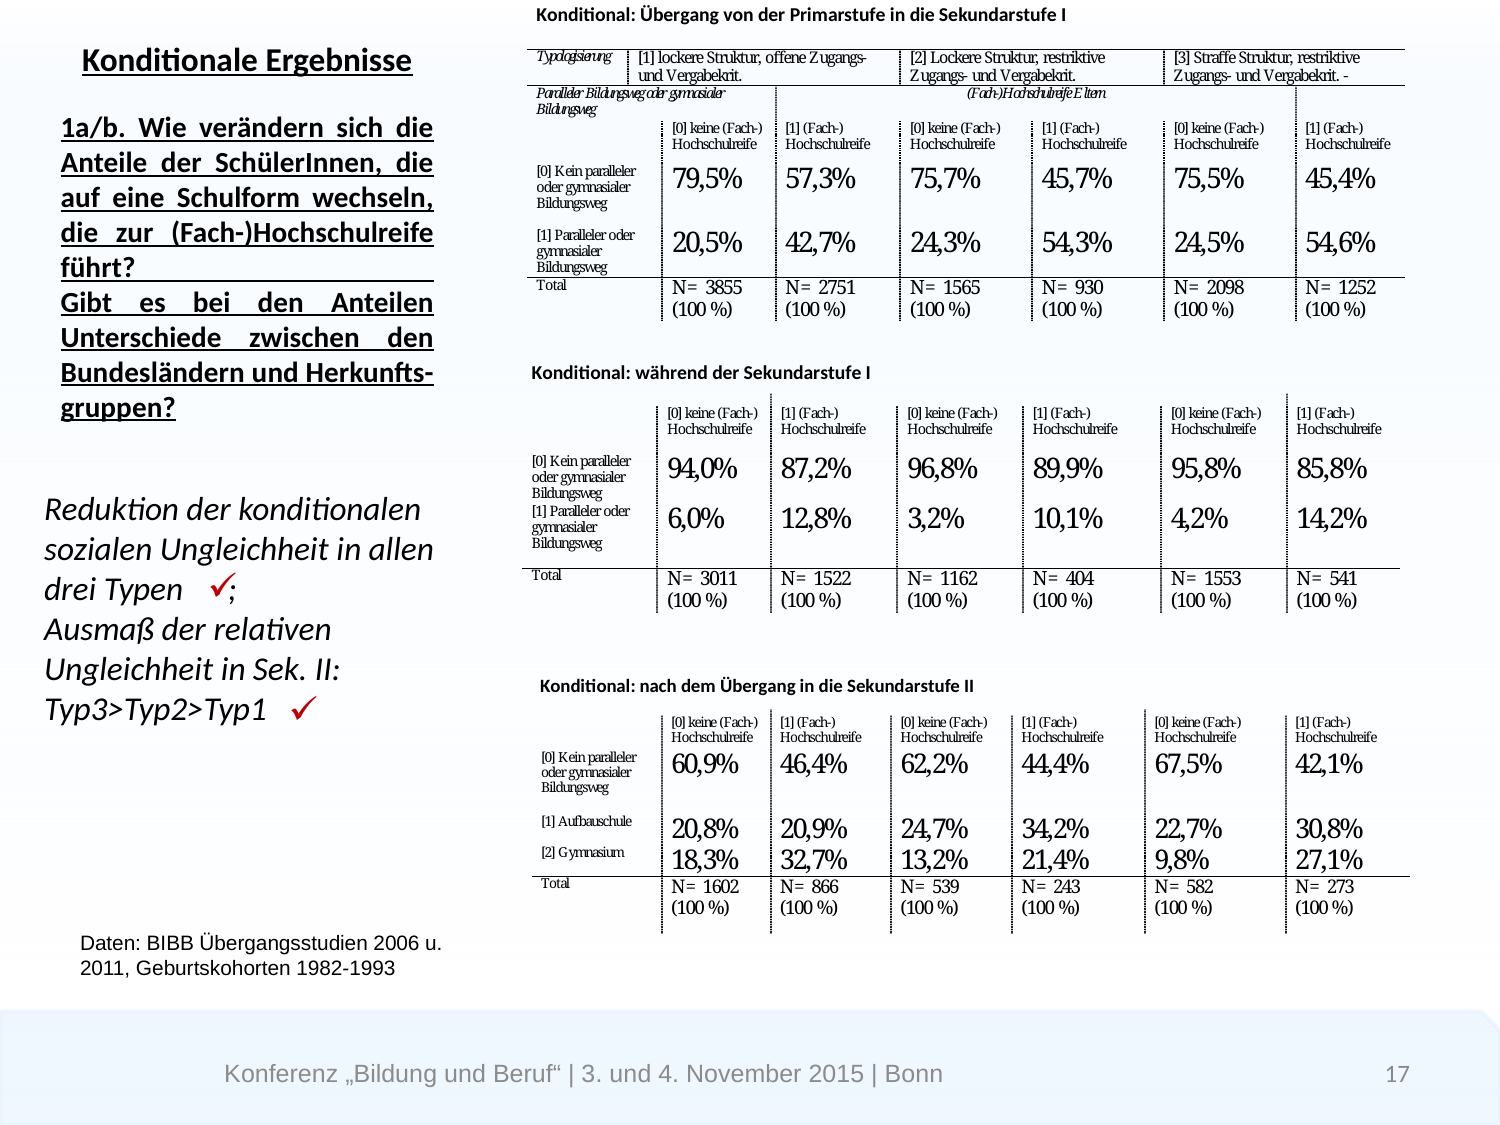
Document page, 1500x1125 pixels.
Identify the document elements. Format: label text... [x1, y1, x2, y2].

title 1a/b. Wie verändern sich die Anteile der SchülerInnen, die auf eine Schulform wechseln, die zur (Fach-)Hochschulreife führt? Gibt es bei den Anteilen Unterschiede zwischen den Bundesländern und Herkunfts-gruppen? [45, 99, 449, 479]
slide_number 17 [1093, 1042, 1425, 1103]
footer Konferenz „Bildung und Beruf“ | 3. und 4. November 2015 | Bonn [76, 1042, 1093, 1103]
text_box Reduktion der konditionalen sozialen Ungleichheit in allen drei Typen ; Ausmaß der relativen Ungleichheit in Sek. II: Typ3>Typ2>Typ1 [29, 479, 503, 735]
text_box Konditionale Ergebnisse [67, 30, 428, 86]
picture [0, 0, 1500, 1026]
text_box Daten: BIBB Übergangsstudien 2006 u. 2011, Geburtskohorten 1982-1993 [65, 922, 503, 987]
